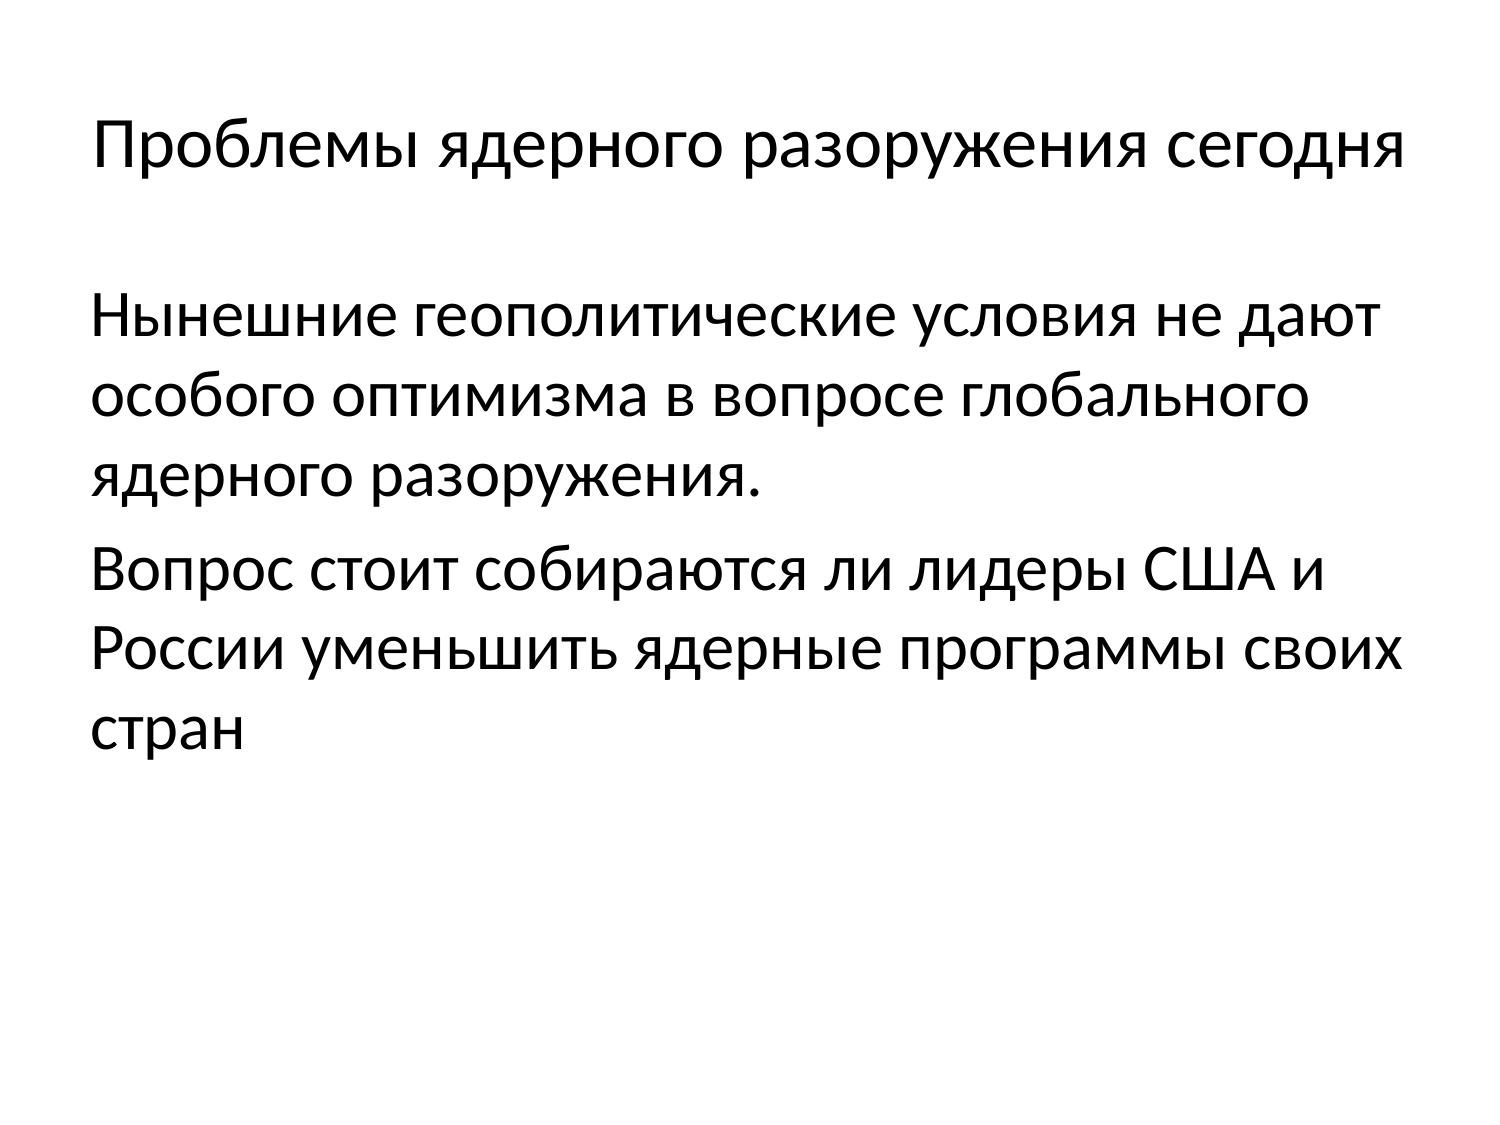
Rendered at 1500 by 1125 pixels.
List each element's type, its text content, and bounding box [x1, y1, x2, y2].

list Нынешние геополитические условия не дают особого оптимизма в вопросе глобального ядерного разоружения. Вопрос стоит собираются ли лидеры США и России уменьшить ядерные программы своих стран [75, 262, 1425, 1005]
title Проблемы ядерного разоружения сегодня [75, 45, 1425, 233]
